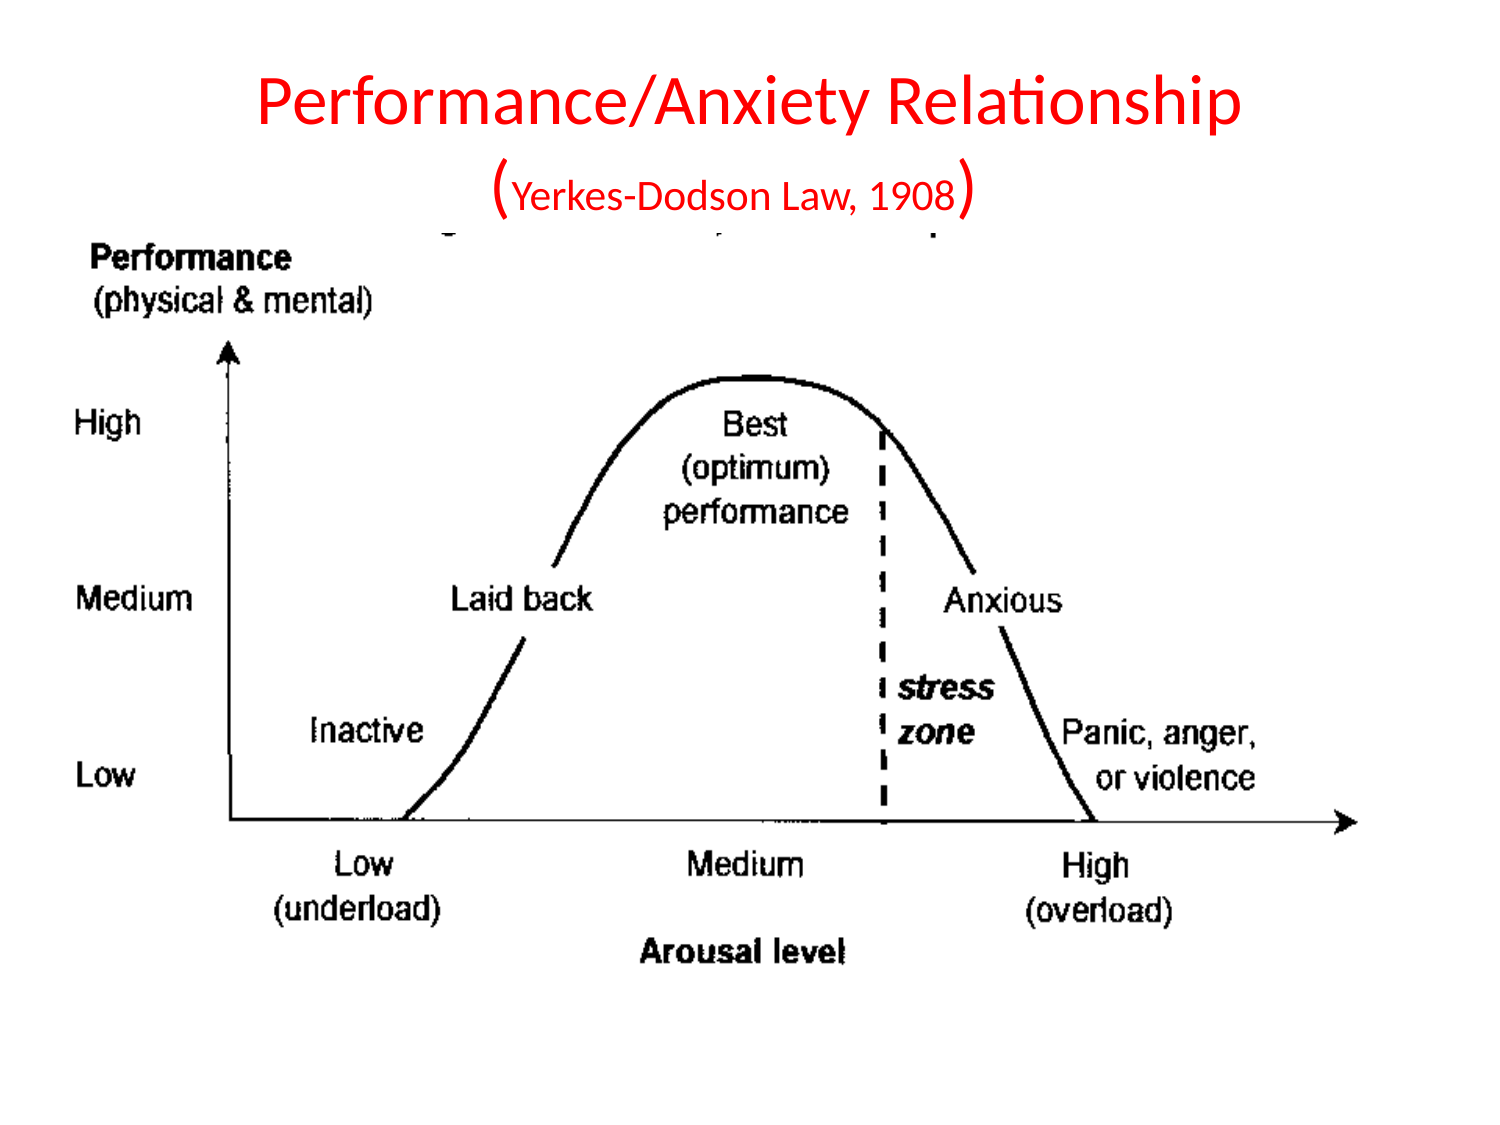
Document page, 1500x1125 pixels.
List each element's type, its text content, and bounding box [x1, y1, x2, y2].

title Performance/Anxiety Relationship (Yerkes-Dodson Law, 1908) [75, 45, 1425, 233]
picture [37, 233, 1373, 985]
